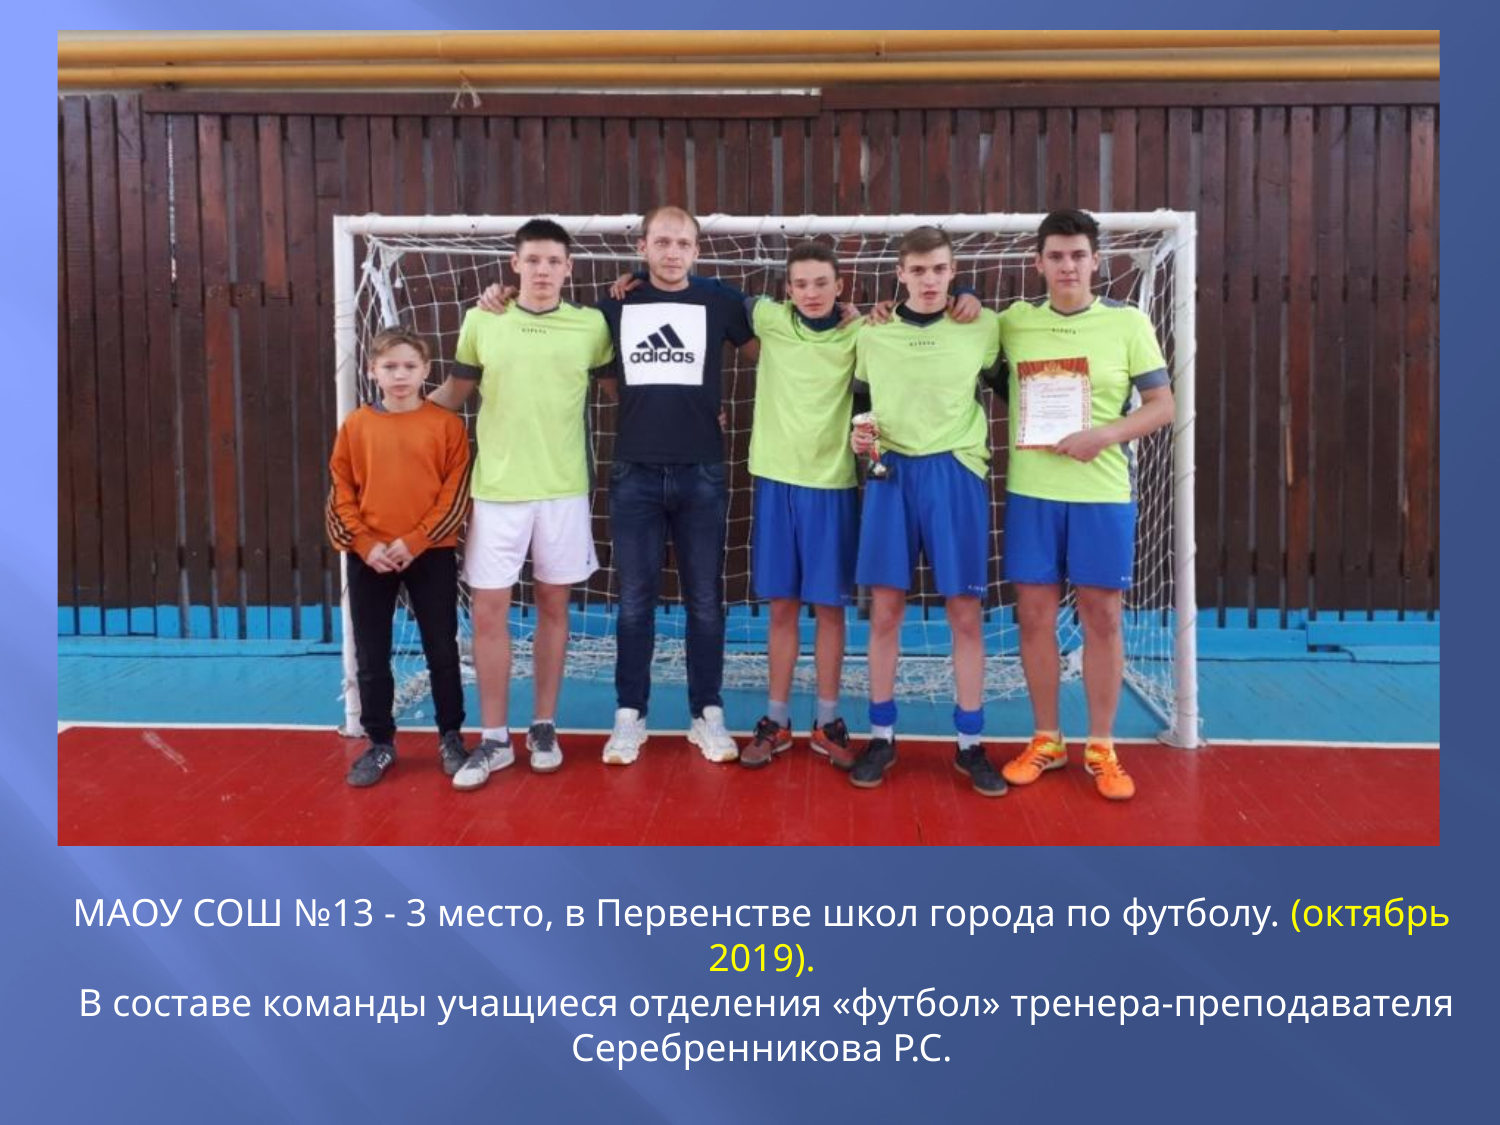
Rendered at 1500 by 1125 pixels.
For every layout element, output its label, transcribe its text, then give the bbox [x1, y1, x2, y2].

text_box МАОУ СОШ №13 - 3 место, в Первенстве школ города по футболу. (октябрь 2019). В составе команды учащиеся отделения «футбол» тренера-преподавателя Серебренникова Р.С. [53, 881, 1471, 1077]
picture [57, 30, 1440, 847]
